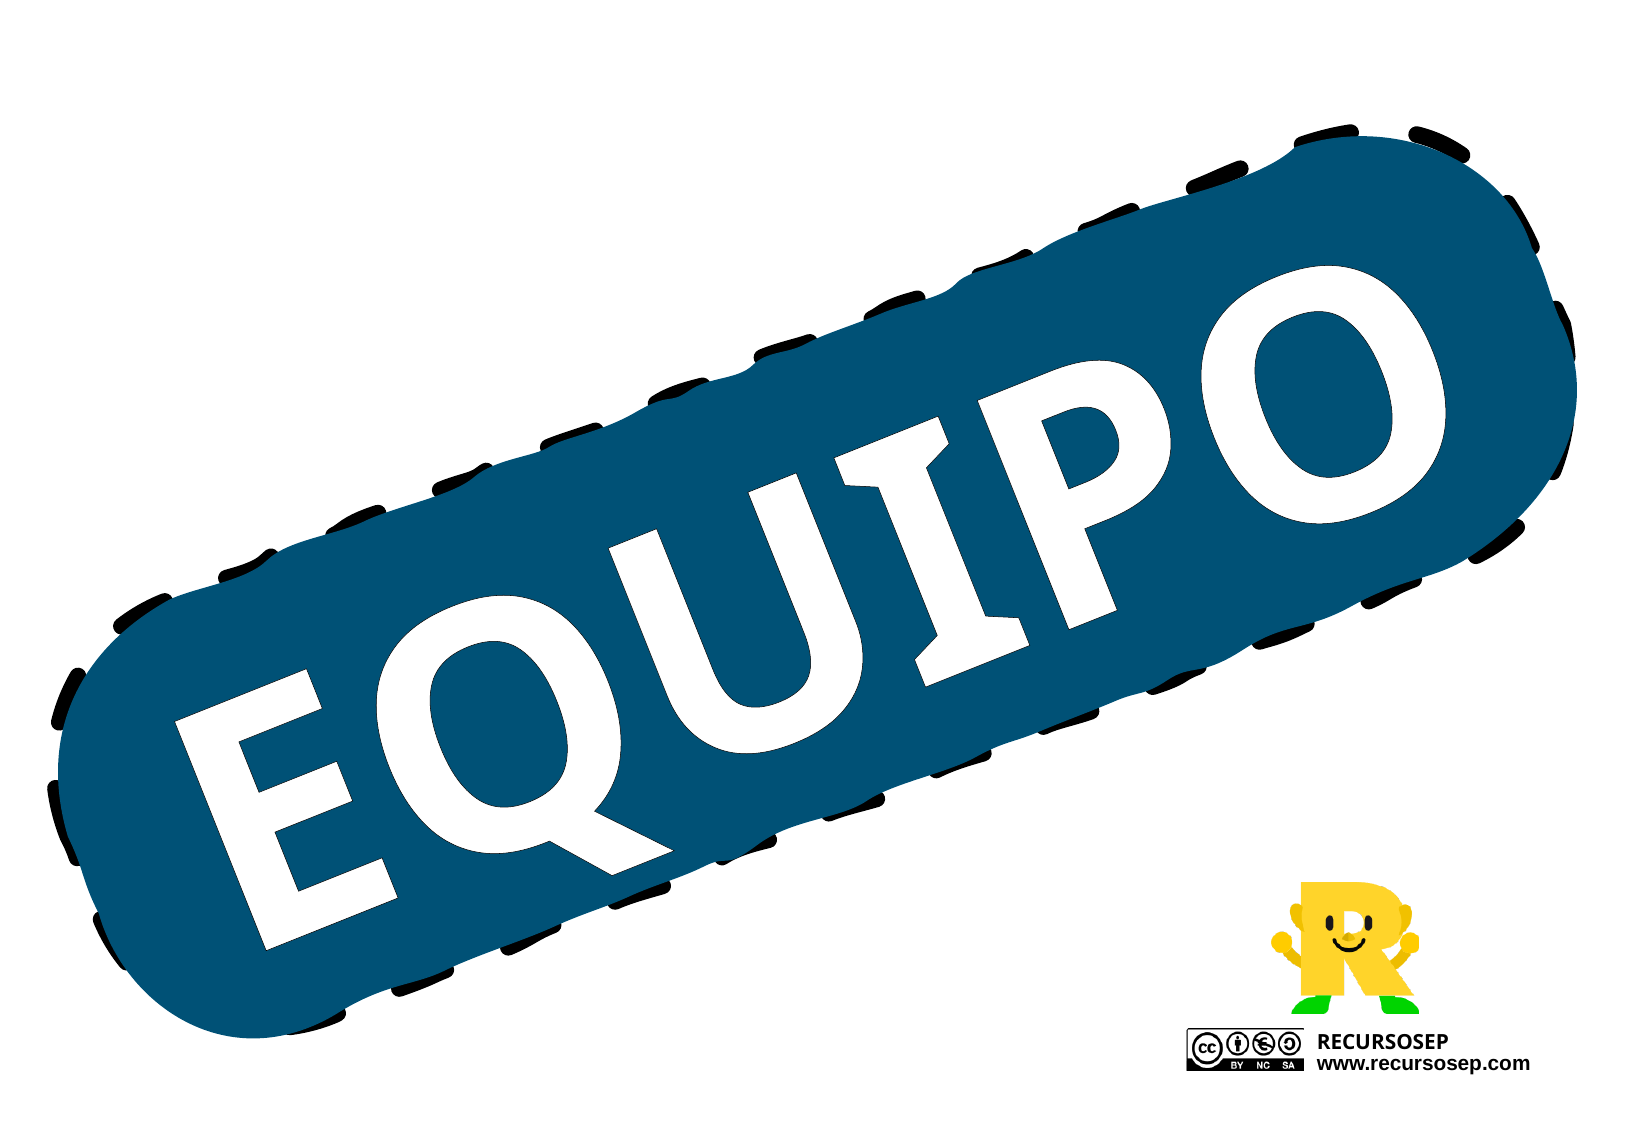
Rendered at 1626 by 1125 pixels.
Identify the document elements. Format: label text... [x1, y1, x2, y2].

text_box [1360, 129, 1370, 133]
picture [1271, 882, 1419, 1014]
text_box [1186, 1025, 1625, 1083]
text_box EQUIPO [54, 133, 1577, 1039]
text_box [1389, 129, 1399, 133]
